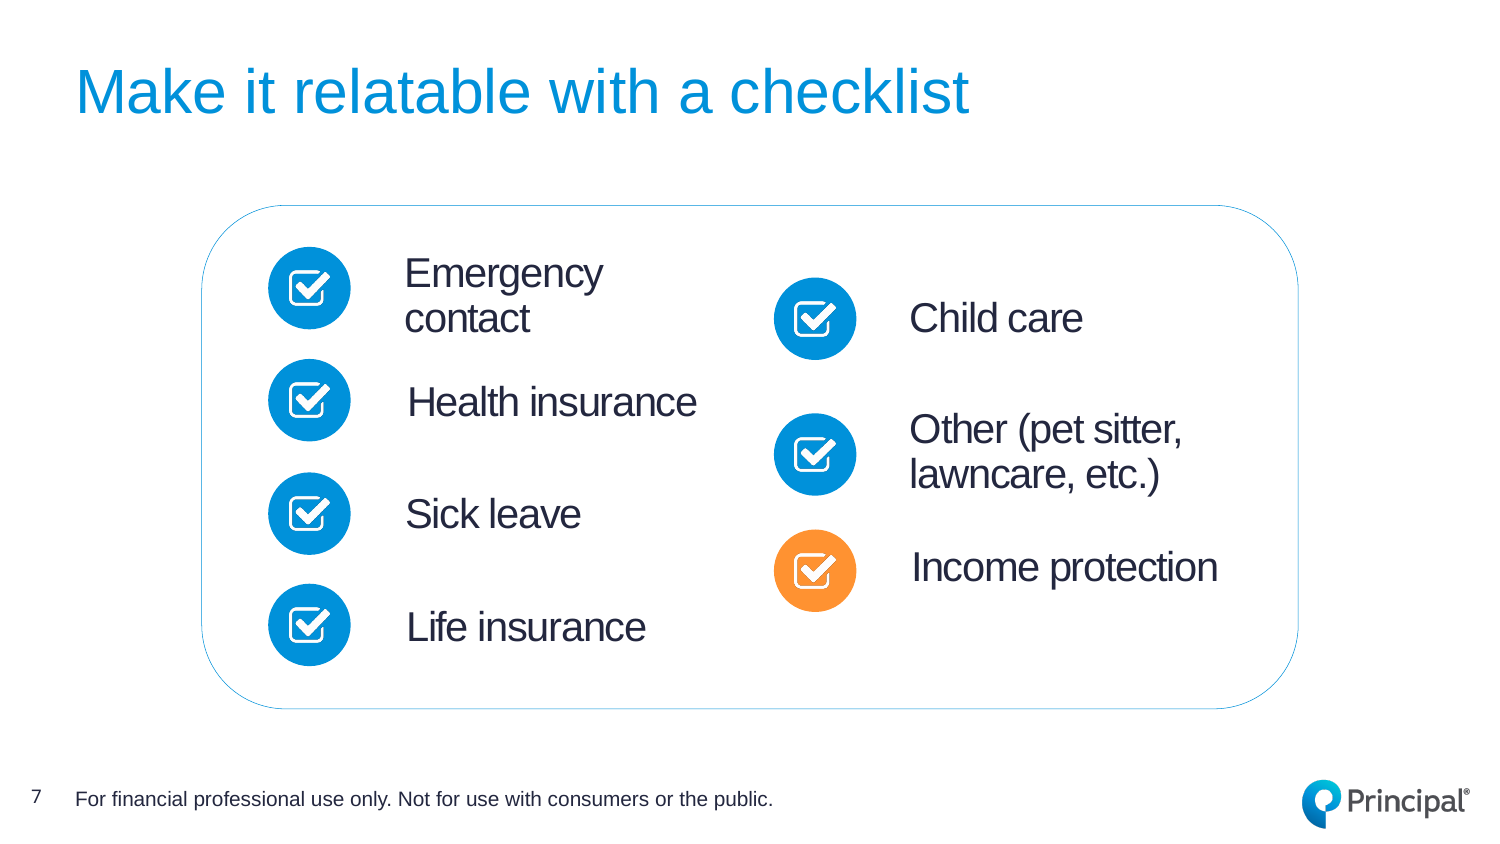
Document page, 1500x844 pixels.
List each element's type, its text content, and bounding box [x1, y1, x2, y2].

text_box Other (pet sitter, lawncare, etc.) [895, 400, 1211, 505]
text_box Child care [895, 288, 1100, 349]
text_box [268, 246, 351, 330]
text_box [268, 583, 351, 667]
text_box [268, 358, 351, 442]
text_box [773, 277, 857, 361]
footer For financial professional use only. Not for use with consumers or the public. [75, 765, 1040, 811]
text_box Emergency contact [389, 244, 653, 347]
text_box Health insurance [392, 372, 714, 433]
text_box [773, 413, 857, 496]
text_box Life insurance [391, 598, 663, 659]
text_box Sick leave [390, 485, 598, 546]
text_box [268, 472, 351, 555]
title Make it relatable with a checklist [75, 65, 1425, 154]
text_box Income protection [896, 537, 1235, 598]
picture [1300, 778, 1471, 830]
text_box [201, 204, 1299, 710]
slide_number 7 [31, 765, 75, 811]
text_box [773, 529, 857, 613]
